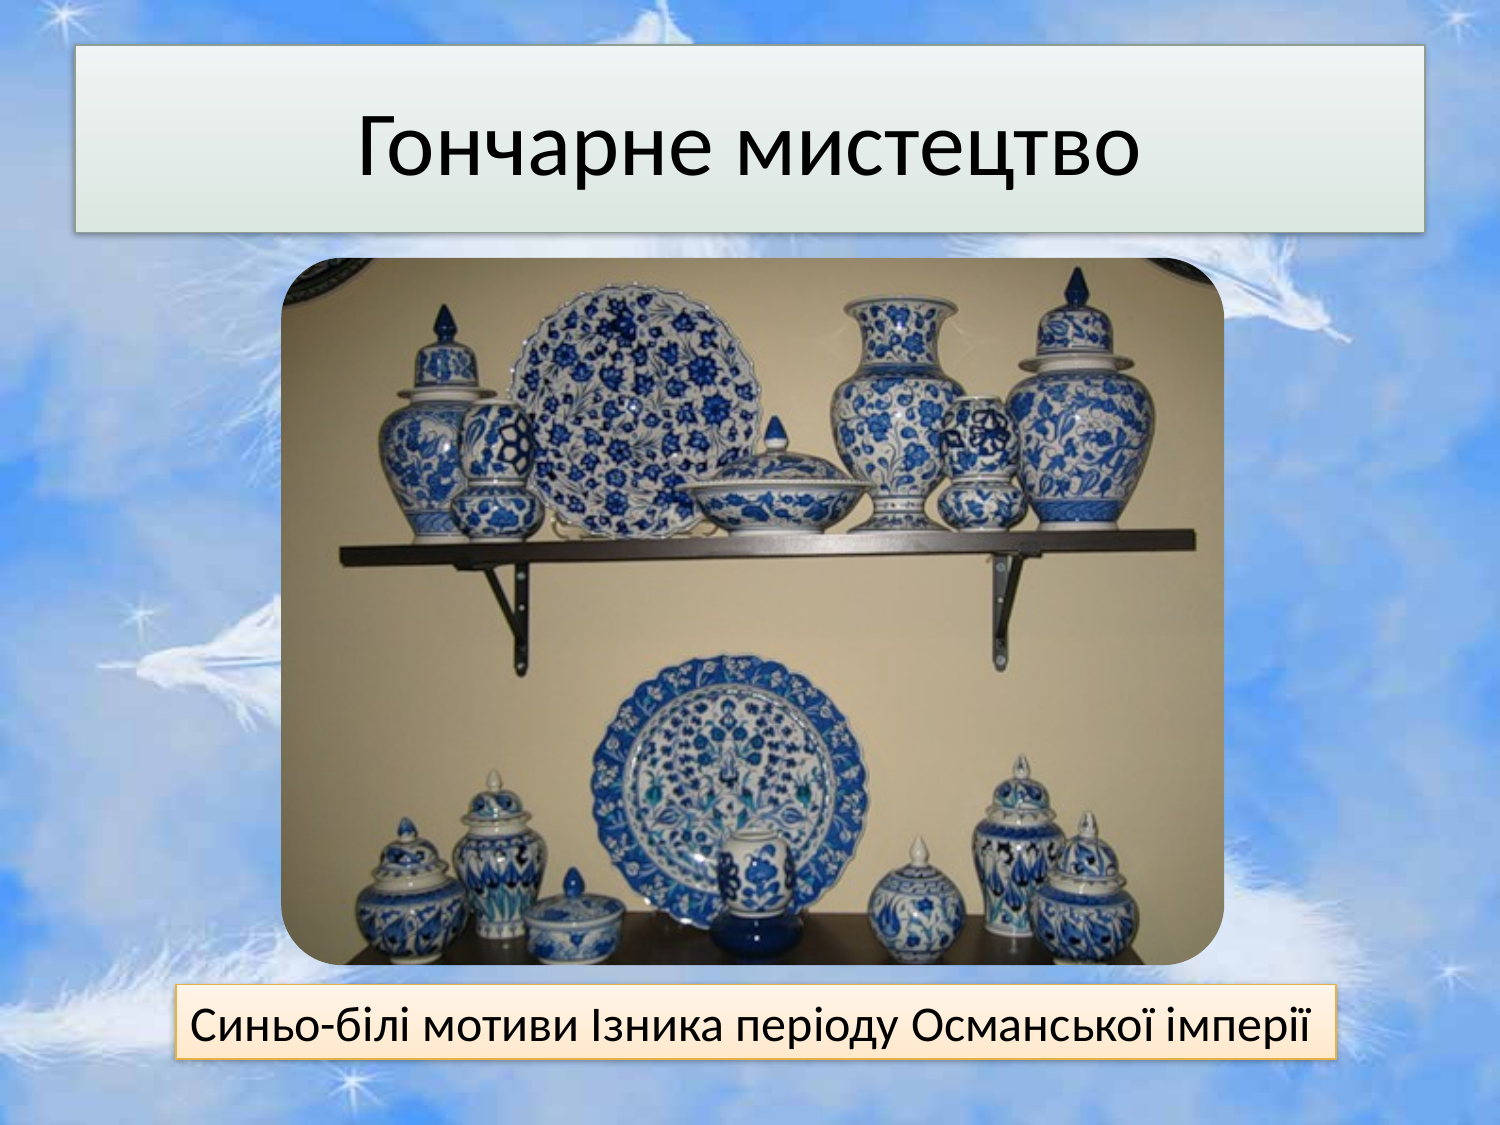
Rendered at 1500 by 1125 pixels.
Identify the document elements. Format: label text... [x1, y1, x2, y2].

picture [0, 0, 1500, 1125]
text_box Синьо-білі мотиви Ізника періоду Османської імперії [175, 984, 1337, 1060]
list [280, 257, 1225, 966]
title Гончарне мистецтво [74, 44, 1426, 233]
